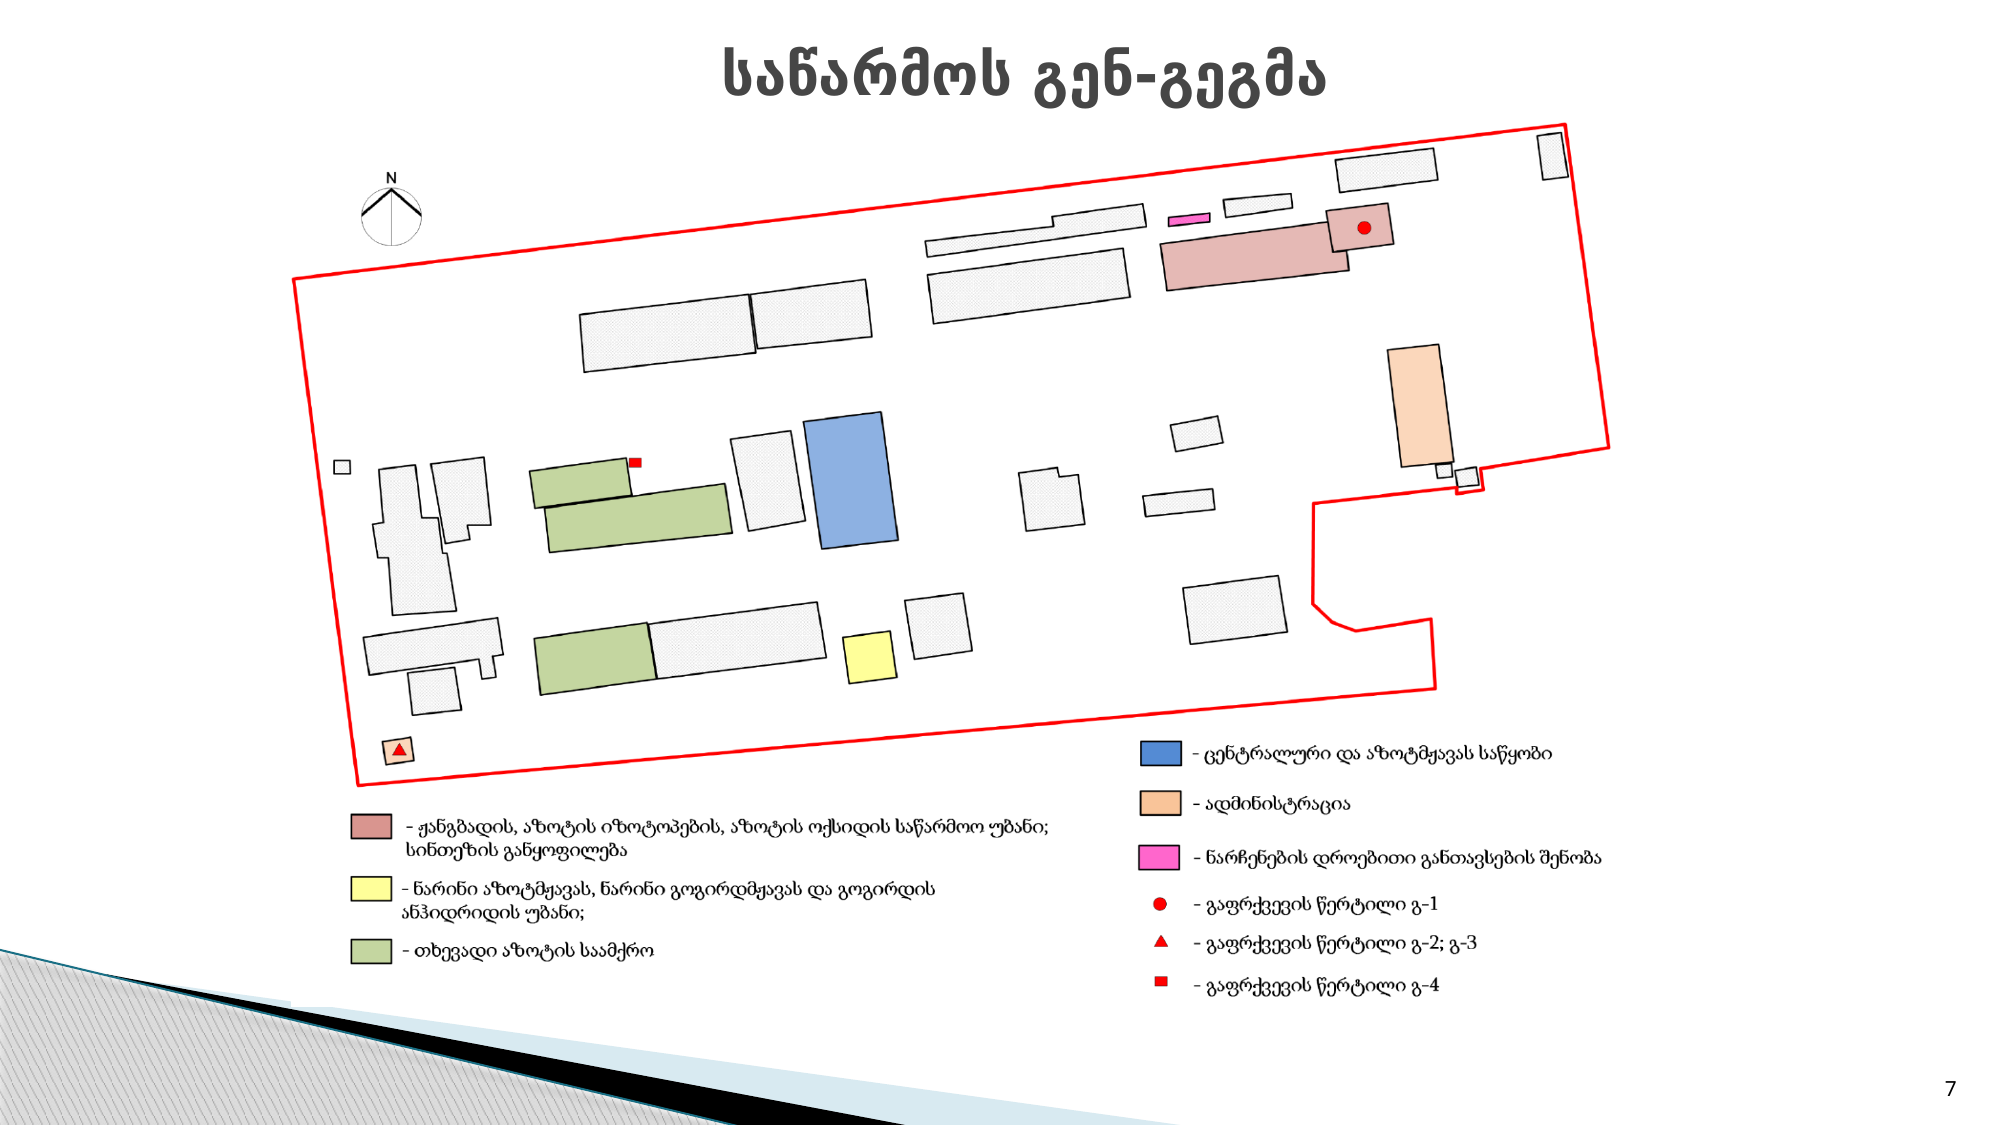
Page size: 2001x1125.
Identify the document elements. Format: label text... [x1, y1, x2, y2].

slide_number 7 [1891, 1051, 1972, 1112]
title საწარმოს გენ-გეგმა [203, 24, 1847, 120]
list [290, 122, 1612, 1007]
